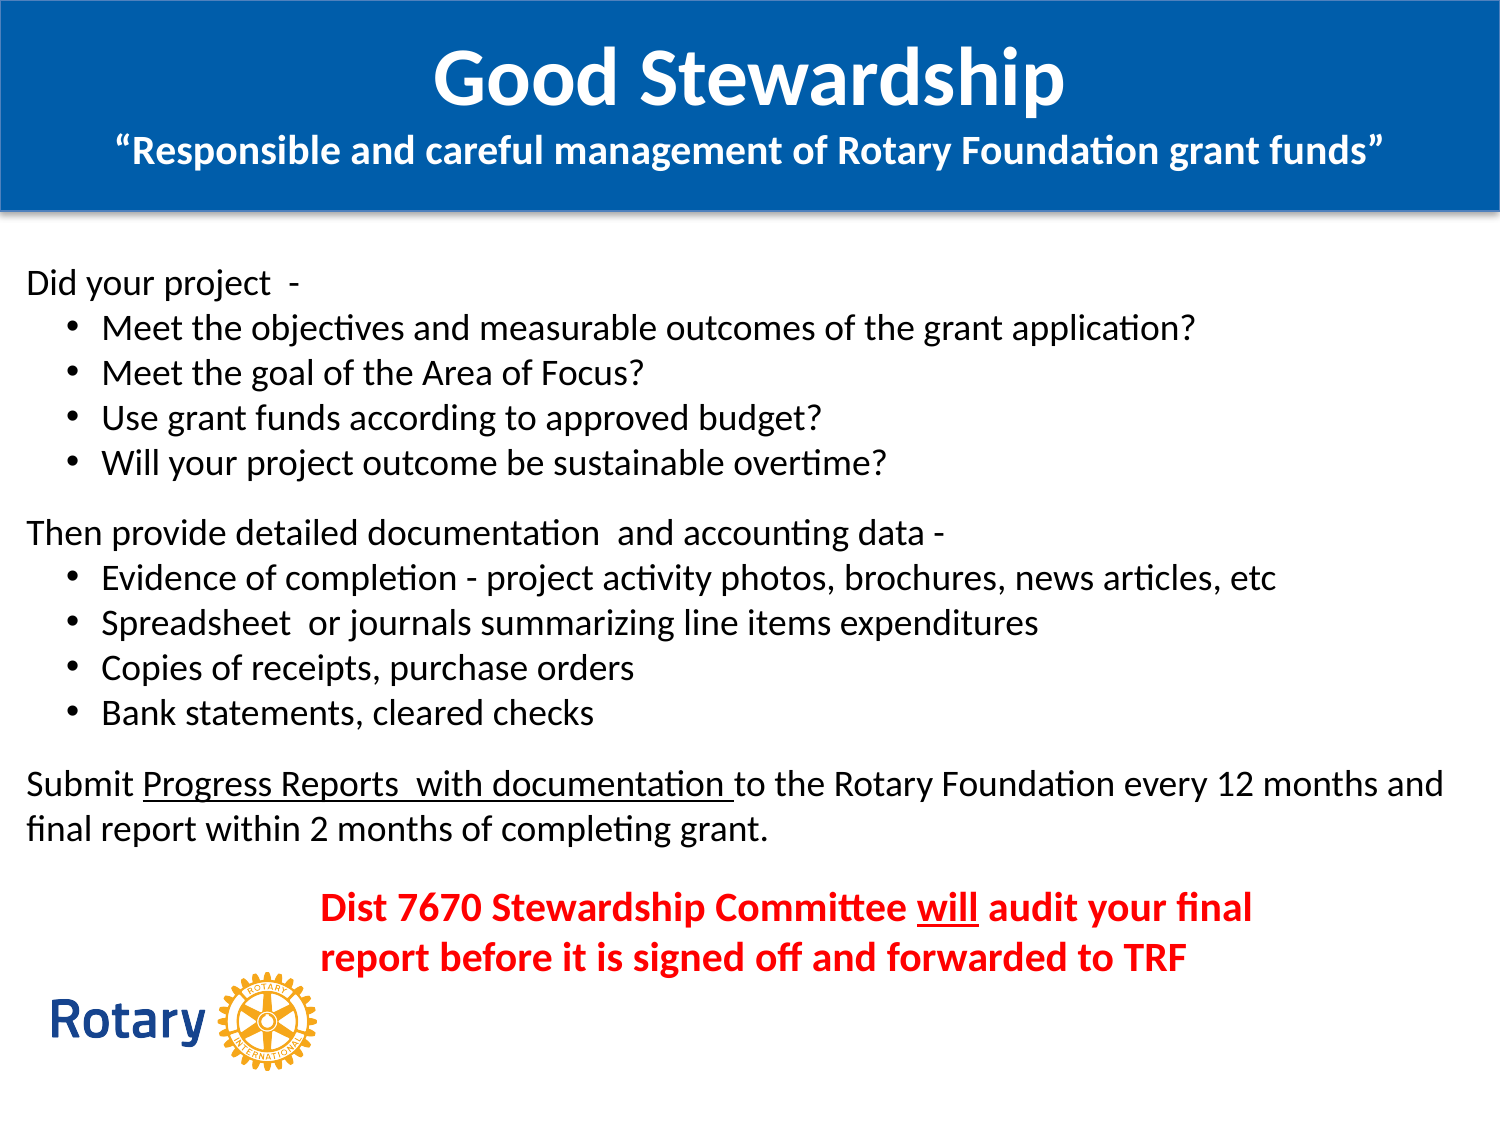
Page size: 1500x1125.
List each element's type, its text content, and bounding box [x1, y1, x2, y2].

picture [52, 972, 317, 1071]
text_box Did your project - Meet the objectives and measurable outcomes of the grant application? Meet the goal of the Area of Focus? Use grant funds according to approved budget? Will your project outcome be sustainable overtime? Then provide detailed documentation and accounting data - Evidence of completion - project activity photos, brochures, news articles, etc Spreadsheet or journals summarizing line items expenditures Copies of receipts, purchase orders Bank statements, cleared checks Submit Progress Reports with documentation to the Rotary Foundation every 12 months and final report within 2 months of completing grant. [11, 250, 1475, 857]
title Good Stewardship “Responsible and careful management of Rotary Foundation grant funds” [75, 15, 1425, 203]
text_box Dist 7670 Stewardship Committee will audit your final report before it is signed off and forwarded to TRF [305, 872, 1346, 987]
